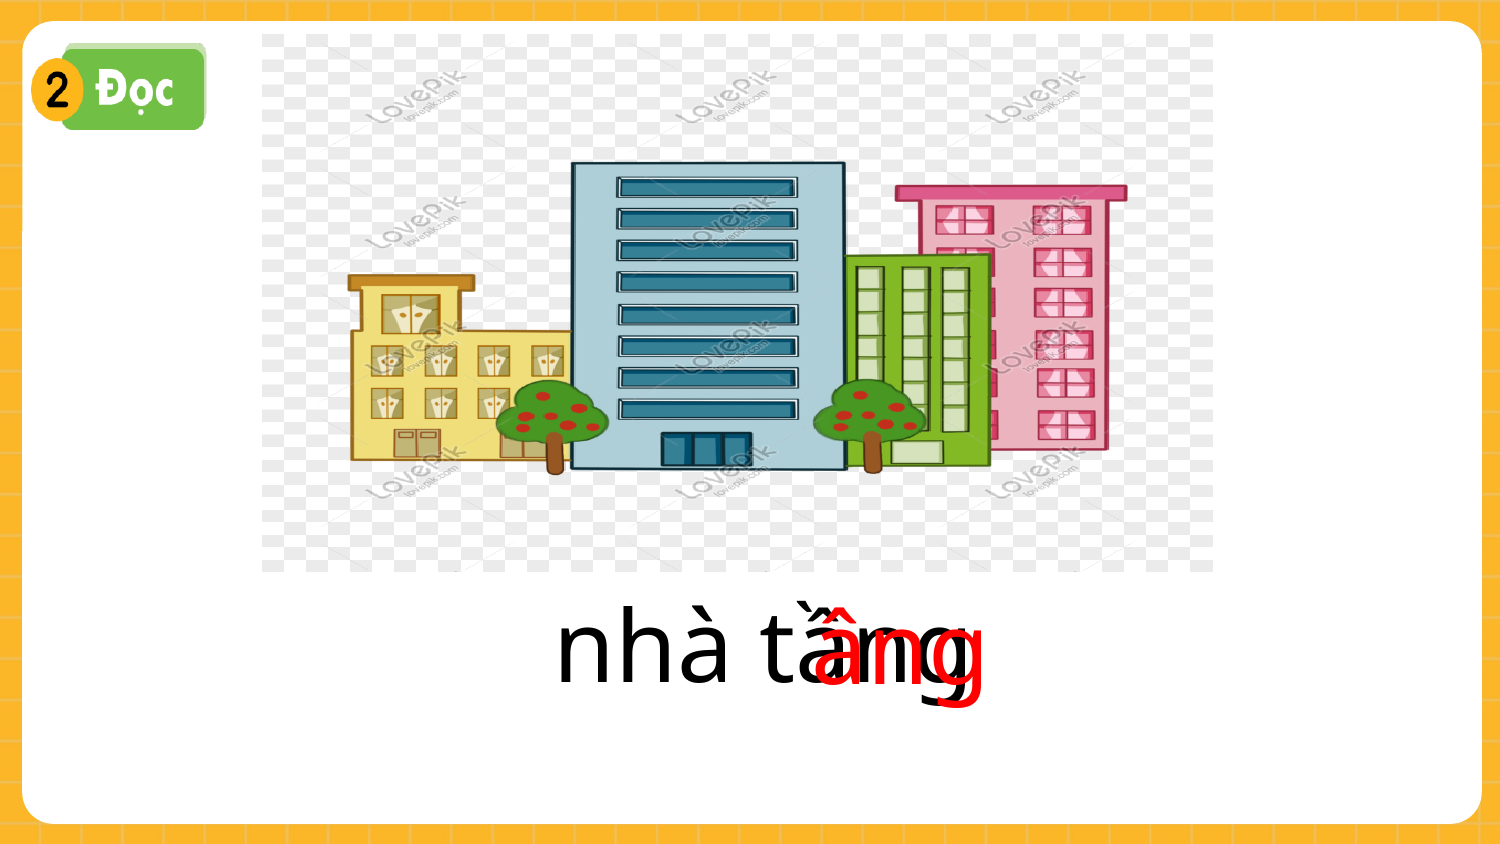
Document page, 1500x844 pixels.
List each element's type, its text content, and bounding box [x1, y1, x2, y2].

picture [0, 0, 1500, 844]
text_box âng [800, 611, 1021, 693]
text_box nhà tầng [542, 610, 1055, 691]
